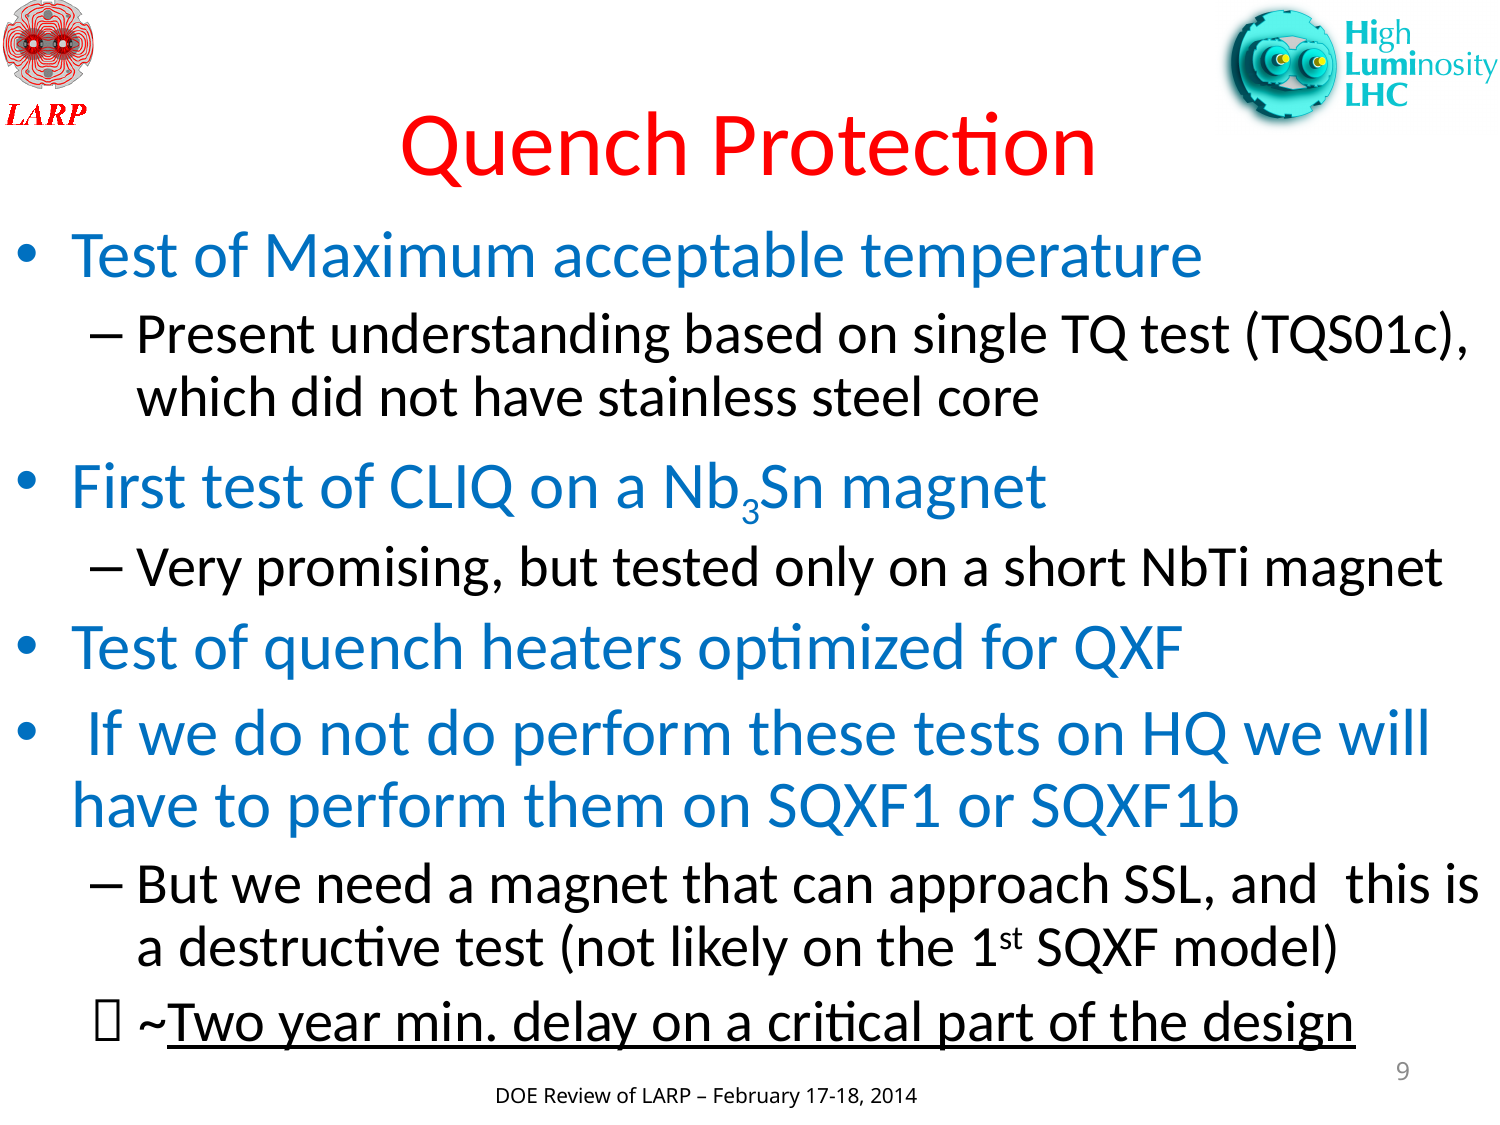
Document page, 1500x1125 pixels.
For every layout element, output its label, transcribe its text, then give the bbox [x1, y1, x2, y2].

picture [0, 0, 94, 125]
picture [1215, 0, 1498, 135]
list Test of Maximum acceptable temperature Present understanding based on single TQ test (TQS01c), which did not have stainless steel core First test of CLIQ on a Nb3Sn magnet Very promising, but tested only on a short NbTi magnet Test of quench heaters optimized for QXF If we do not do perform these tests on HQ we will have to perform them on SQXF1 or SQXF1b But we need a magnet that can approach SSL, and this is a destructive test (not likely on the 1st SQXF model)  ~Two year min. delay on a critical part of the design [0, 212, 1500, 1075]
slide_number 9 [1074, 1042, 1425, 1103]
title Quench Protection [75, 45, 1425, 212]
